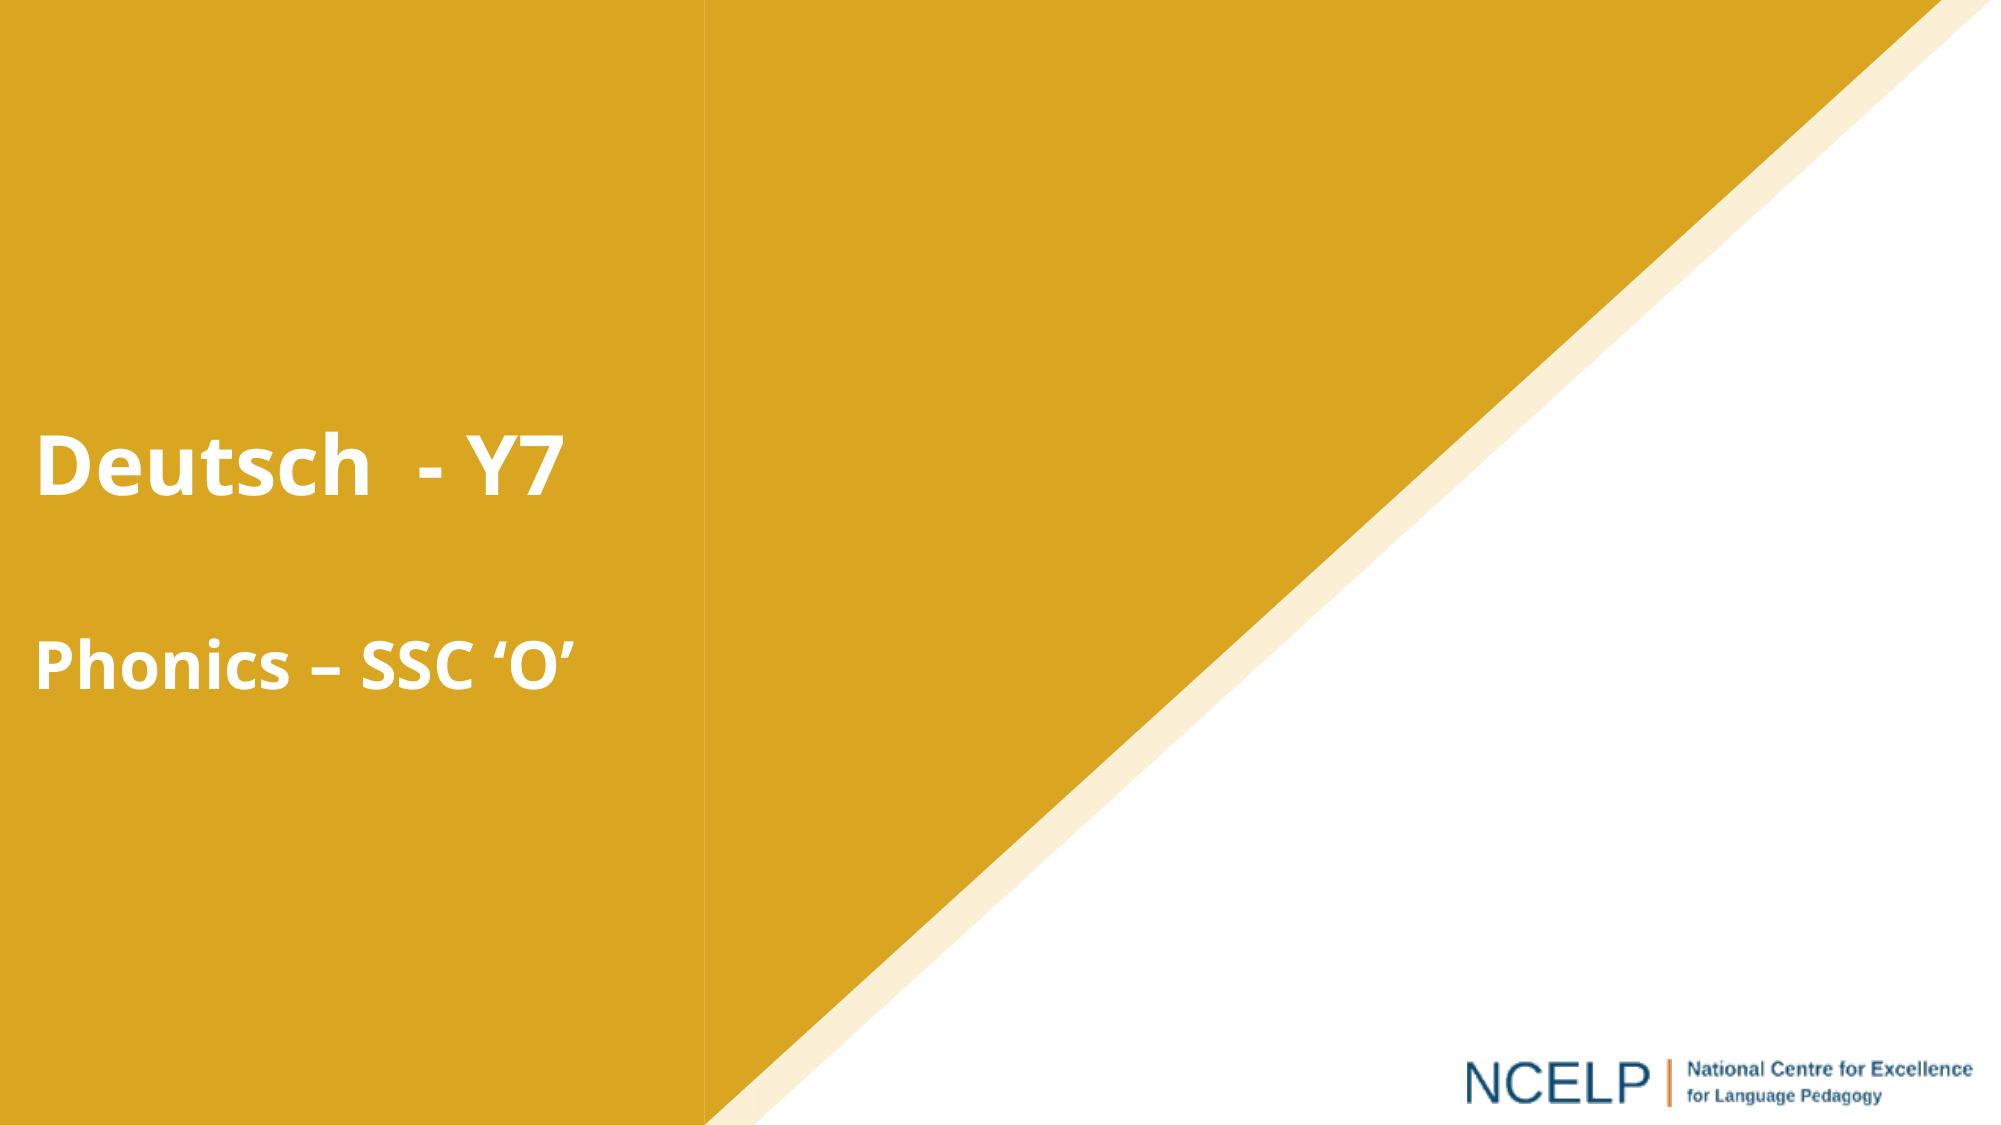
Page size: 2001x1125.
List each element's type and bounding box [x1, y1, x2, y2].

text_box [0, 0, 1991, 1125]
picture [1467, 1059, 1973, 1107]
